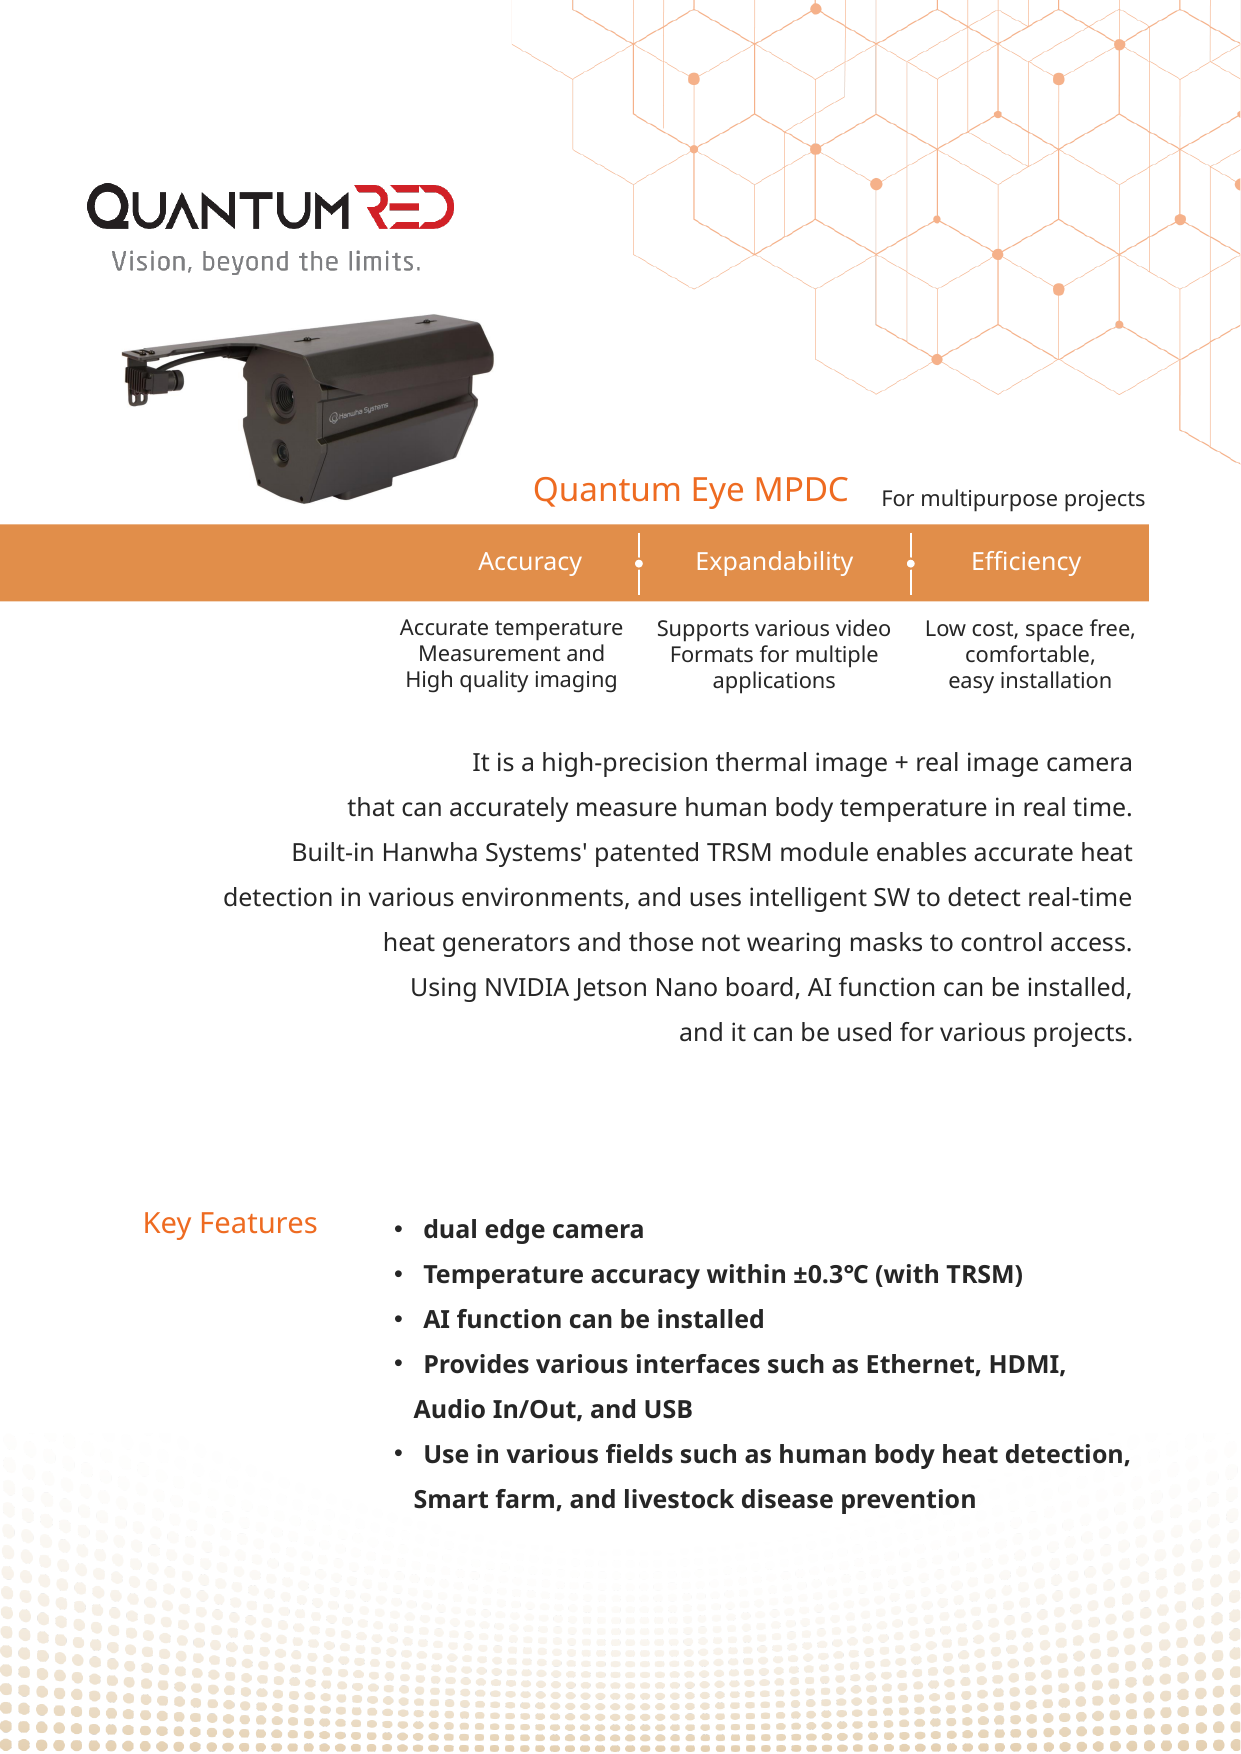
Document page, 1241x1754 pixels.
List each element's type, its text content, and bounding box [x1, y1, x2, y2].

text_box Quantum Eye MPDC [518, 476, 865, 516]
text_box [0, 523, 1150, 603]
text_box Accurate temperature Measurement and High quality imaging [385, 605, 639, 700]
text_box For multipurpose projects [866, 476, 1161, 518]
text_box Expandability [680, 537, 869, 583]
picture [117, 311, 497, 506]
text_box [633, 532, 644, 595]
text_box Supports various video Formats for multiple applications [642, 606, 907, 701]
text_box Efficiency [956, 537, 1097, 583]
text_box Accuracy [463, 537, 598, 583]
text_box Low cost, space free, comfortable, easy installation [909, 606, 1152, 701]
text_box dual edge camera Temperature accuracy within ±0.3℃ (with TRSM) AI function can be installed Provides various interfaces such as Ethernet, HDMI, Audio In/Out, and USB Use in various fields such as human body heat detection, Smart farm, and livestock disease prevention [388, 1244, 1193, 1433]
picture [0, 1433, 1241, 1754]
text_box Key Features [127, 1196, 333, 1247]
text_box It is a high-precision thermal image + real image camera that can accurately measure human body temperature in real time. Built-in Hanwha Systems' patented TRSM module enables accurate heat detection in various environments, and uses intelligent SW to detect real-time heat generators and those not wearing masks to control access. Using NVIDIA Jetson Nano board, AI function can be installed, and it can be used for various projects. [161, 724, 1149, 1054]
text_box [905, 532, 916, 595]
text_box [501, 457, 1168, 520]
picture [511, 0, 1241, 476]
picture [87, 183, 454, 275]
